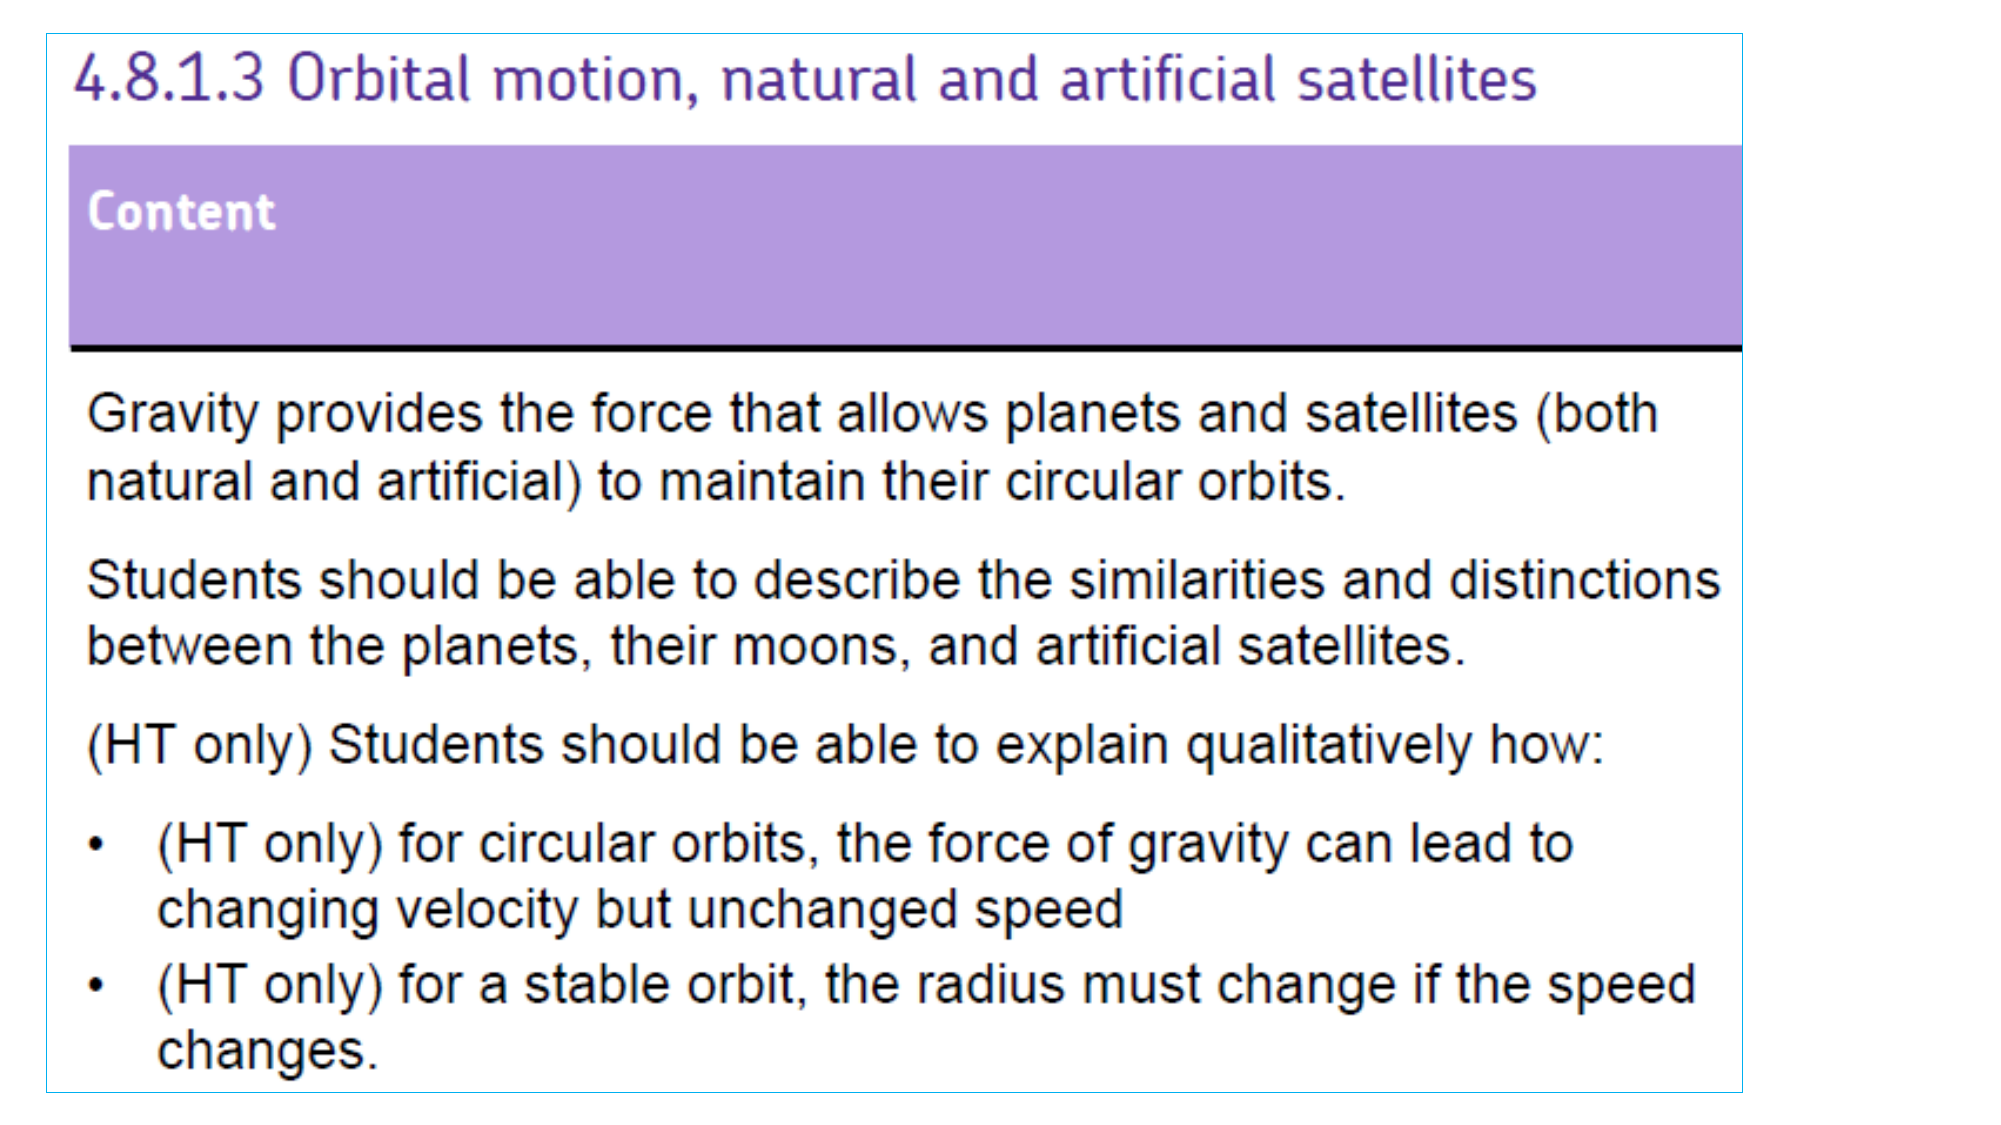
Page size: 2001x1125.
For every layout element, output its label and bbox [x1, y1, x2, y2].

picture [48, 35, 1741, 1091]
